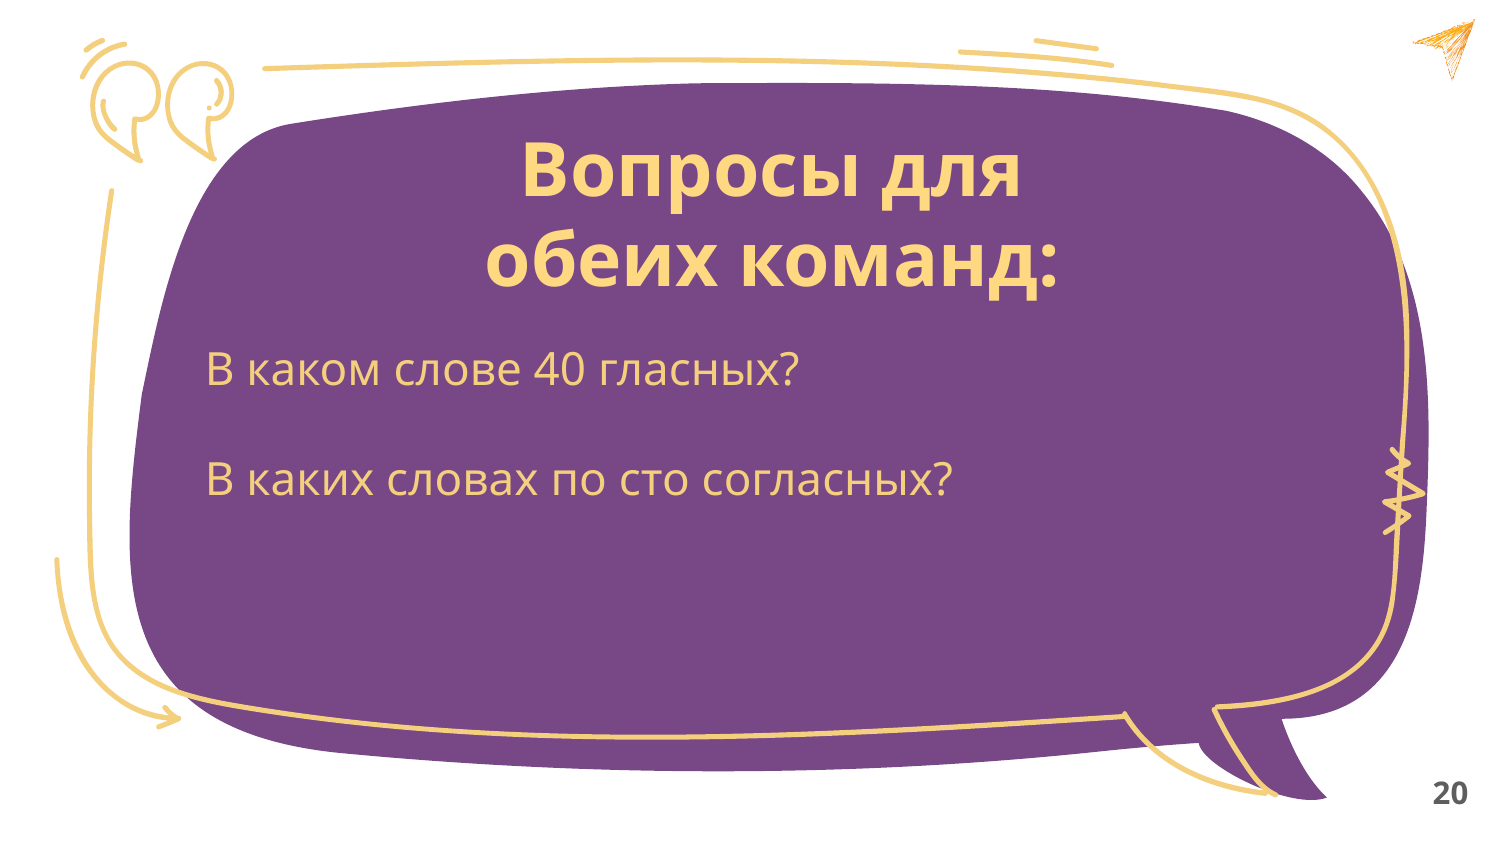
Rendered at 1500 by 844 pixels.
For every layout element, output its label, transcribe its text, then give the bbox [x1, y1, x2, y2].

list В каком слове 40 гласных? В каких словах по сто согласных? [196, 194, 1379, 650]
text_box Вопросы для обеих команд: [392, 114, 1152, 310]
picture [1411, 10, 1477, 84]
slide_number 20 [1378, 769, 1469, 820]
